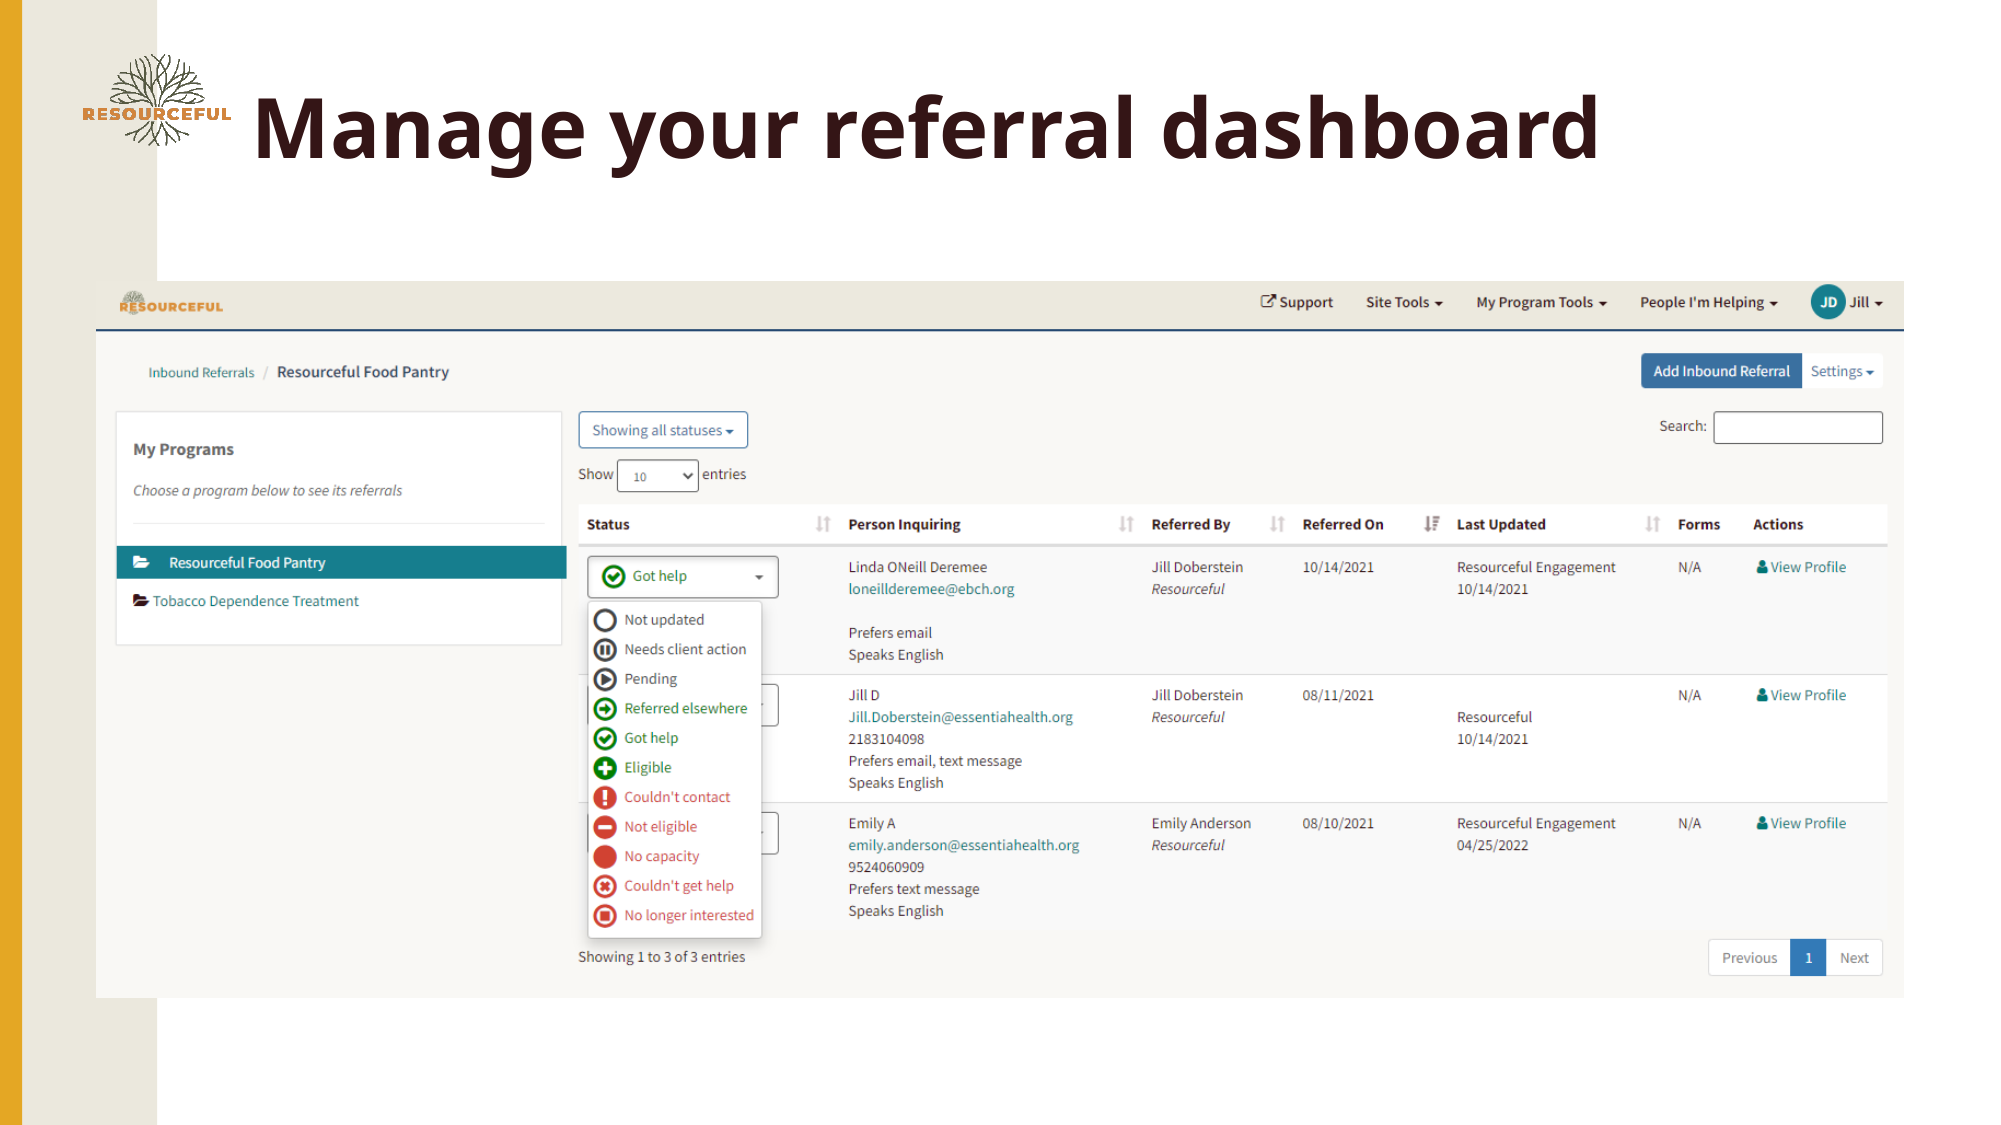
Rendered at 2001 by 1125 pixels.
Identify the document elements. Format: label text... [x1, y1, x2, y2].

picture [96, 281, 1904, 999]
title Manage your referral dashboard [231, 66, 1842, 281]
picture [83, 54, 231, 146]
